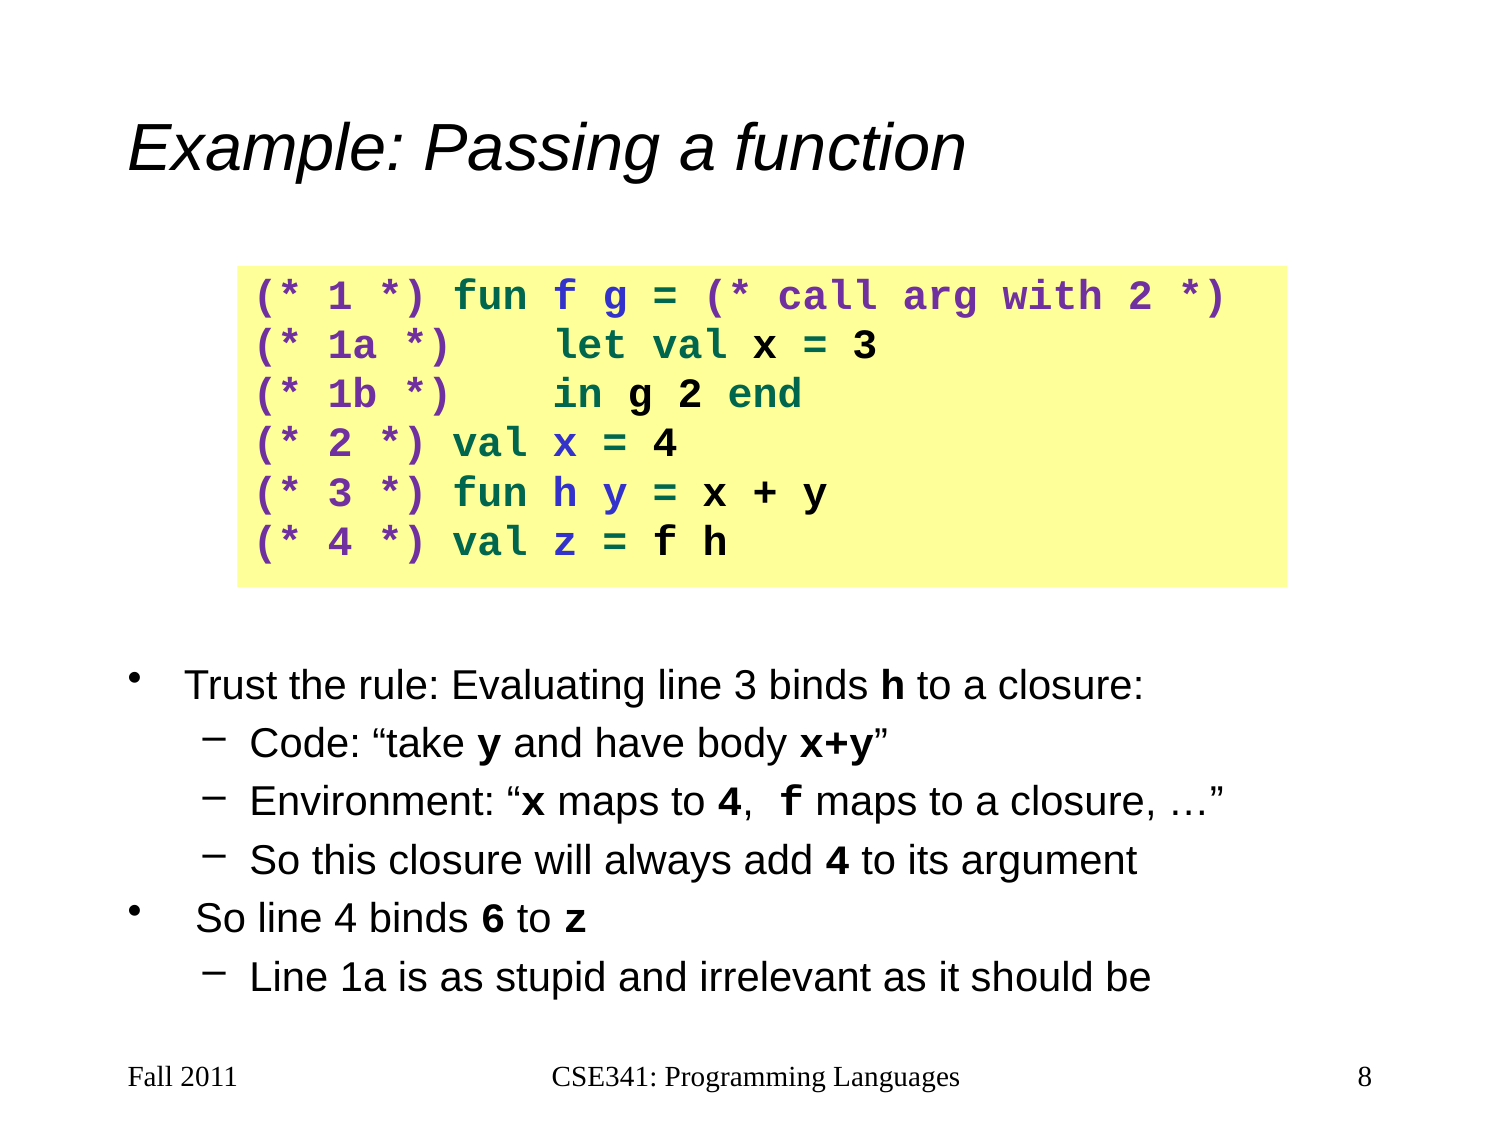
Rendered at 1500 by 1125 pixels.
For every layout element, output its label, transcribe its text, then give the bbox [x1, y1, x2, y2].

title Example: Passing a function [112, 49, 1388, 238]
slide_number 8 [1074, 1049, 1388, 1125]
list Trust the rule: Evaluating line 3 binds h to a closure: Code: “take y and have body x+y” Environment: “x maps to 4, f maps to a closure, …” So this closure will always add 4 to its argument So line 4 binds 6 to z Line 1a is as stupid and irrelevant as it should be [112, 649, 1388, 1001]
footer CSE341: Programming Languages [474, 1049, 1038, 1125]
text_box (* 1 *) fun f g = (* call arg with 2 *) (* 1a *) let val x = 3 (* 1b *) in g 2 end (* 2 *) val x = 4 (* 3 *) fun h y = x + y (* 4 *) val z = f h [237, 265, 1288, 588]
slide_number Fall 2011 [112, 1049, 426, 1125]
